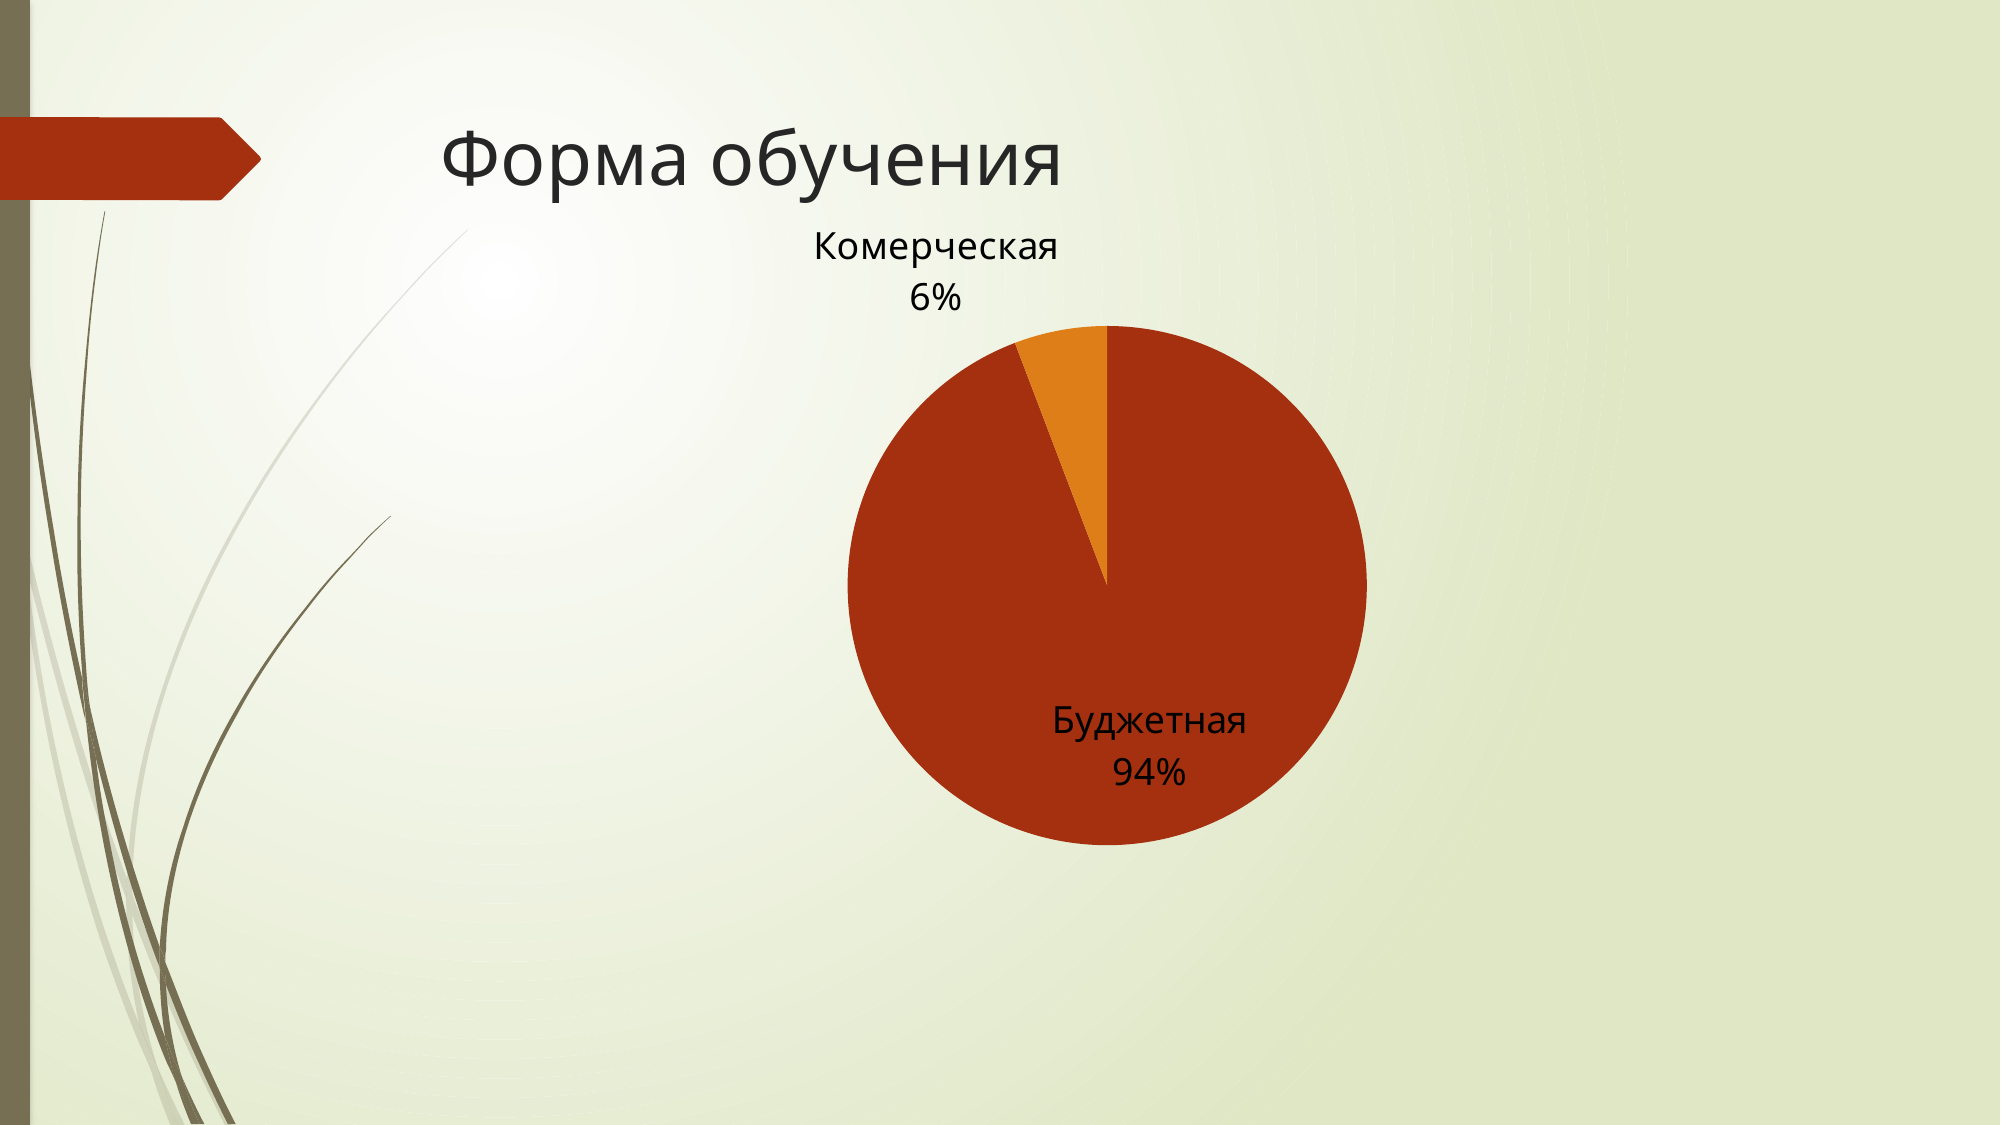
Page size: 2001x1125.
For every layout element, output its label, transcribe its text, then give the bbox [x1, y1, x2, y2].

chart [276, 201, 1888, 970]
title Форма обучения [425, 102, 1888, 201]
